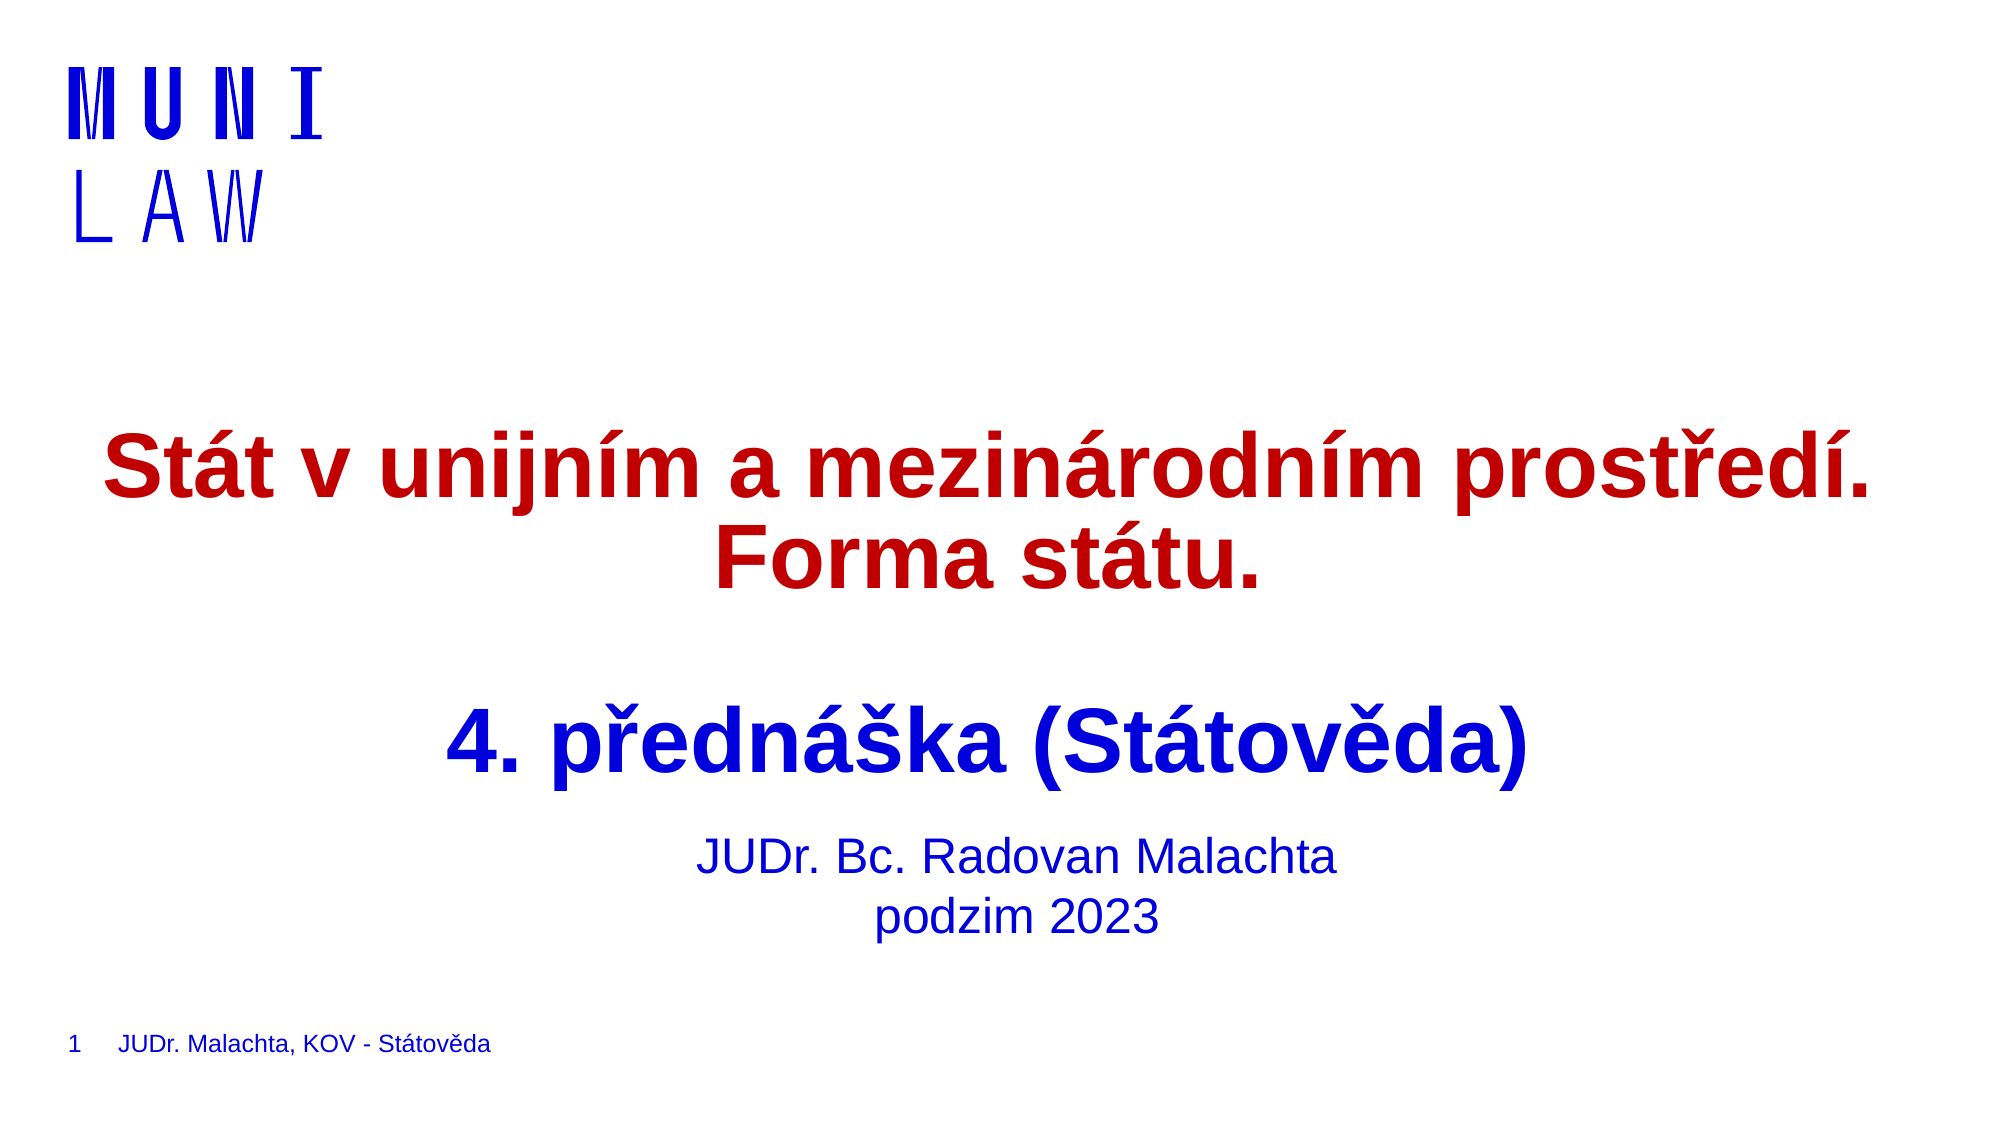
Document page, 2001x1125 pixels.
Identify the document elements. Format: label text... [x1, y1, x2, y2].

footer JUDr. Malachta, KOV - Státověda [118, 1021, 1418, 1063]
title Stát v unijním a mezinárodním prostředí. Forma státu. 4. přednáška (Státověda) [22, 424, 1956, 667]
subtitle JUDr. Bc. Radovan Malachta podzim 2023 [564, 823, 1470, 897]
slide_number 1 [67, 1021, 110, 1063]
